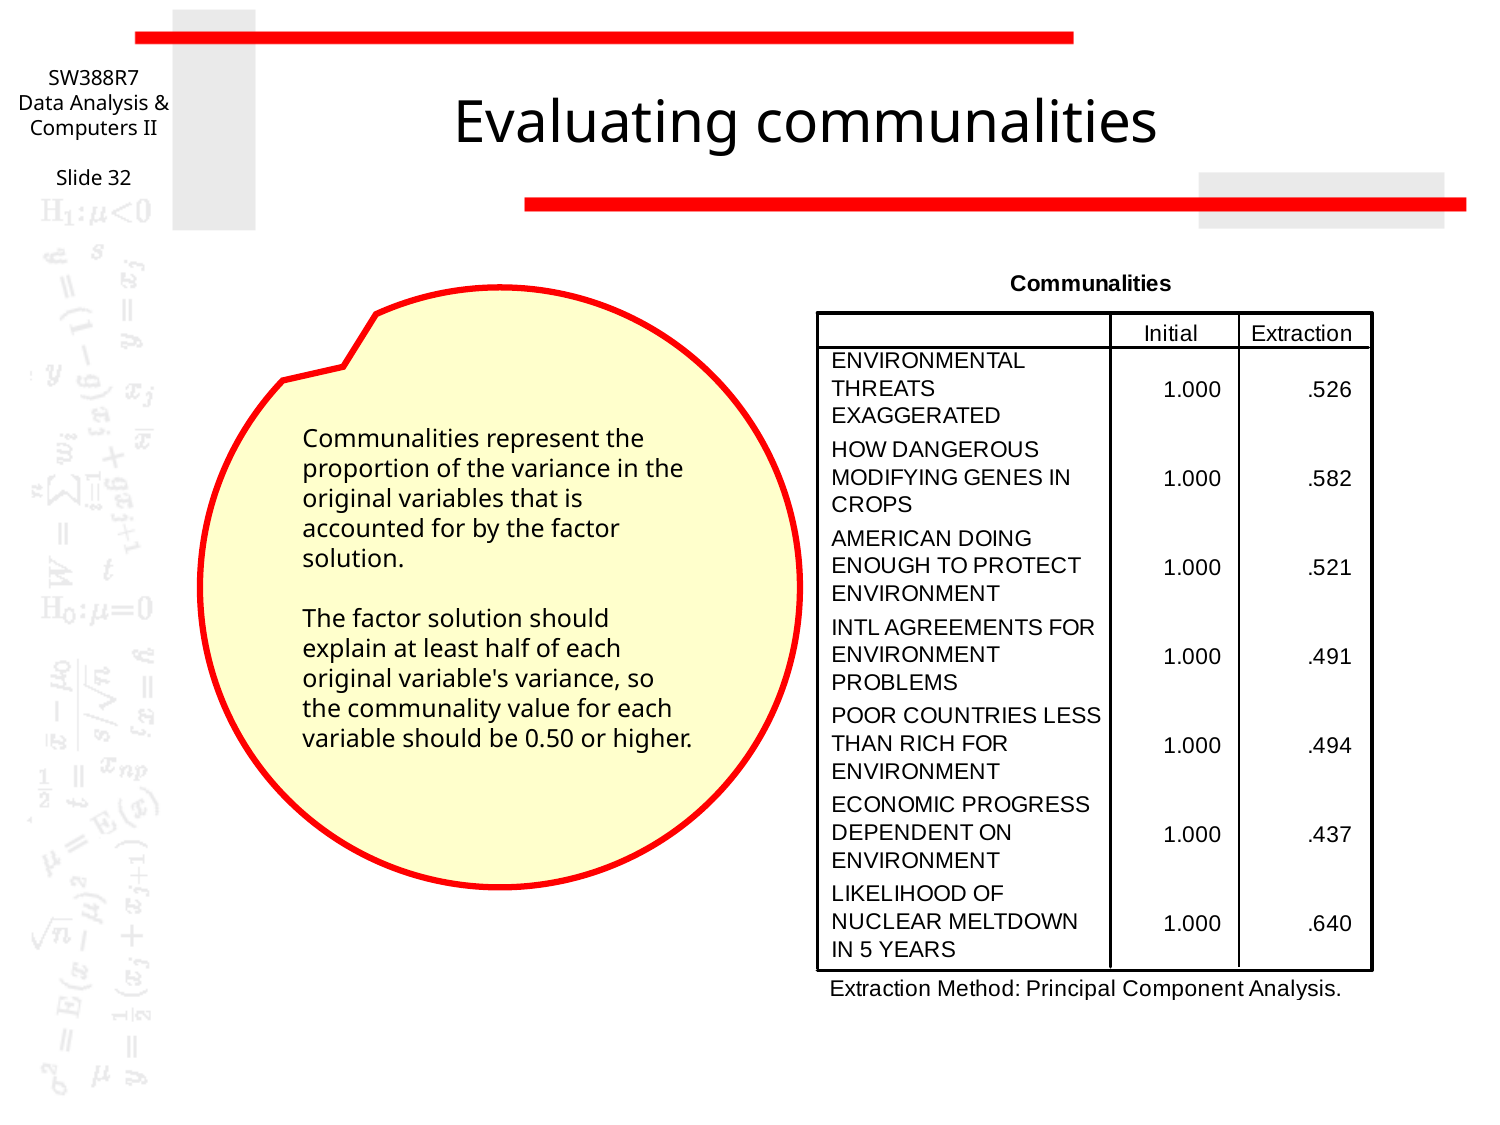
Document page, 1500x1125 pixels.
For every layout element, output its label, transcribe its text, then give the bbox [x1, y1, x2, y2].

text_box Communalities represent the proportion of the variance in the original variables that is accounted for by the factor solution. The factor solution should explain at least half of each original variable's variance, so the communality value for each variable should be 0.50 or higher. [199, 287, 794, 888]
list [799, 249, 1416, 1051]
picture [18, 0, 1500, 1108]
slide_number SW388R7 Data Analysis & Computers II Slide 32 [0, 50, 187, 200]
title Evaluating communalities [187, 50, 1425, 200]
